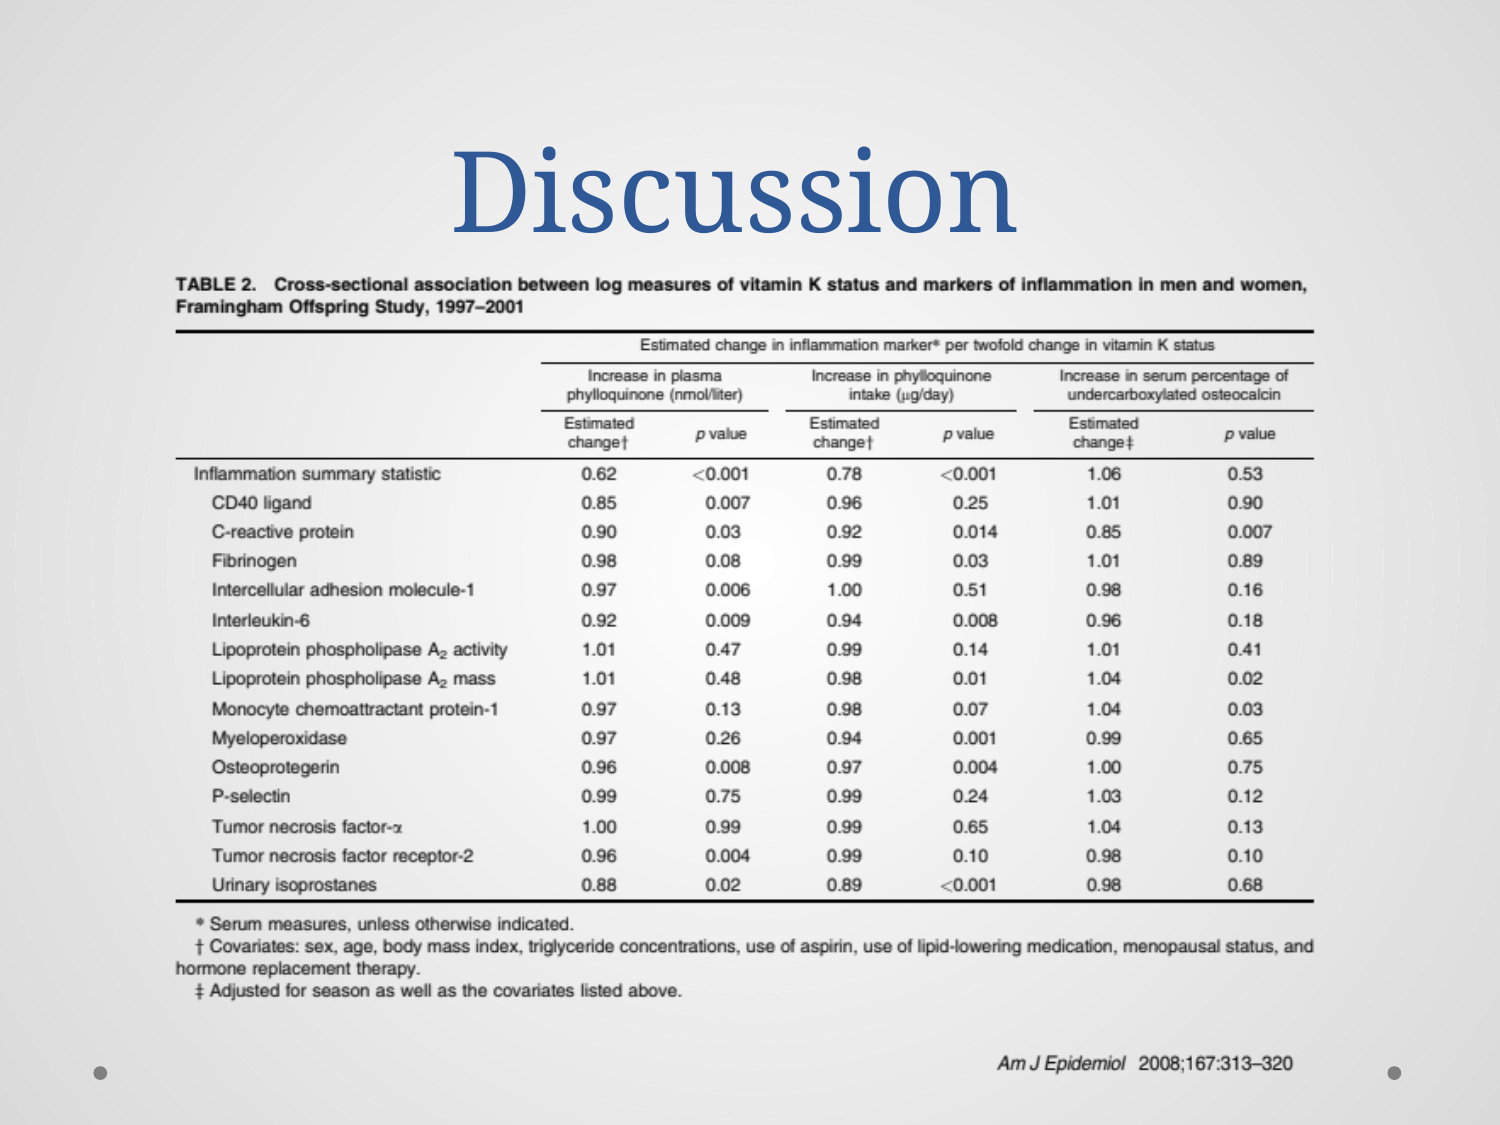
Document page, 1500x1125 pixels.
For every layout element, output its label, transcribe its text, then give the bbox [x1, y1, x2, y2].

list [74, 262, 1426, 1006]
picture [995, 1043, 1307, 1089]
title Discussion [75, 0, 1425, 261]
